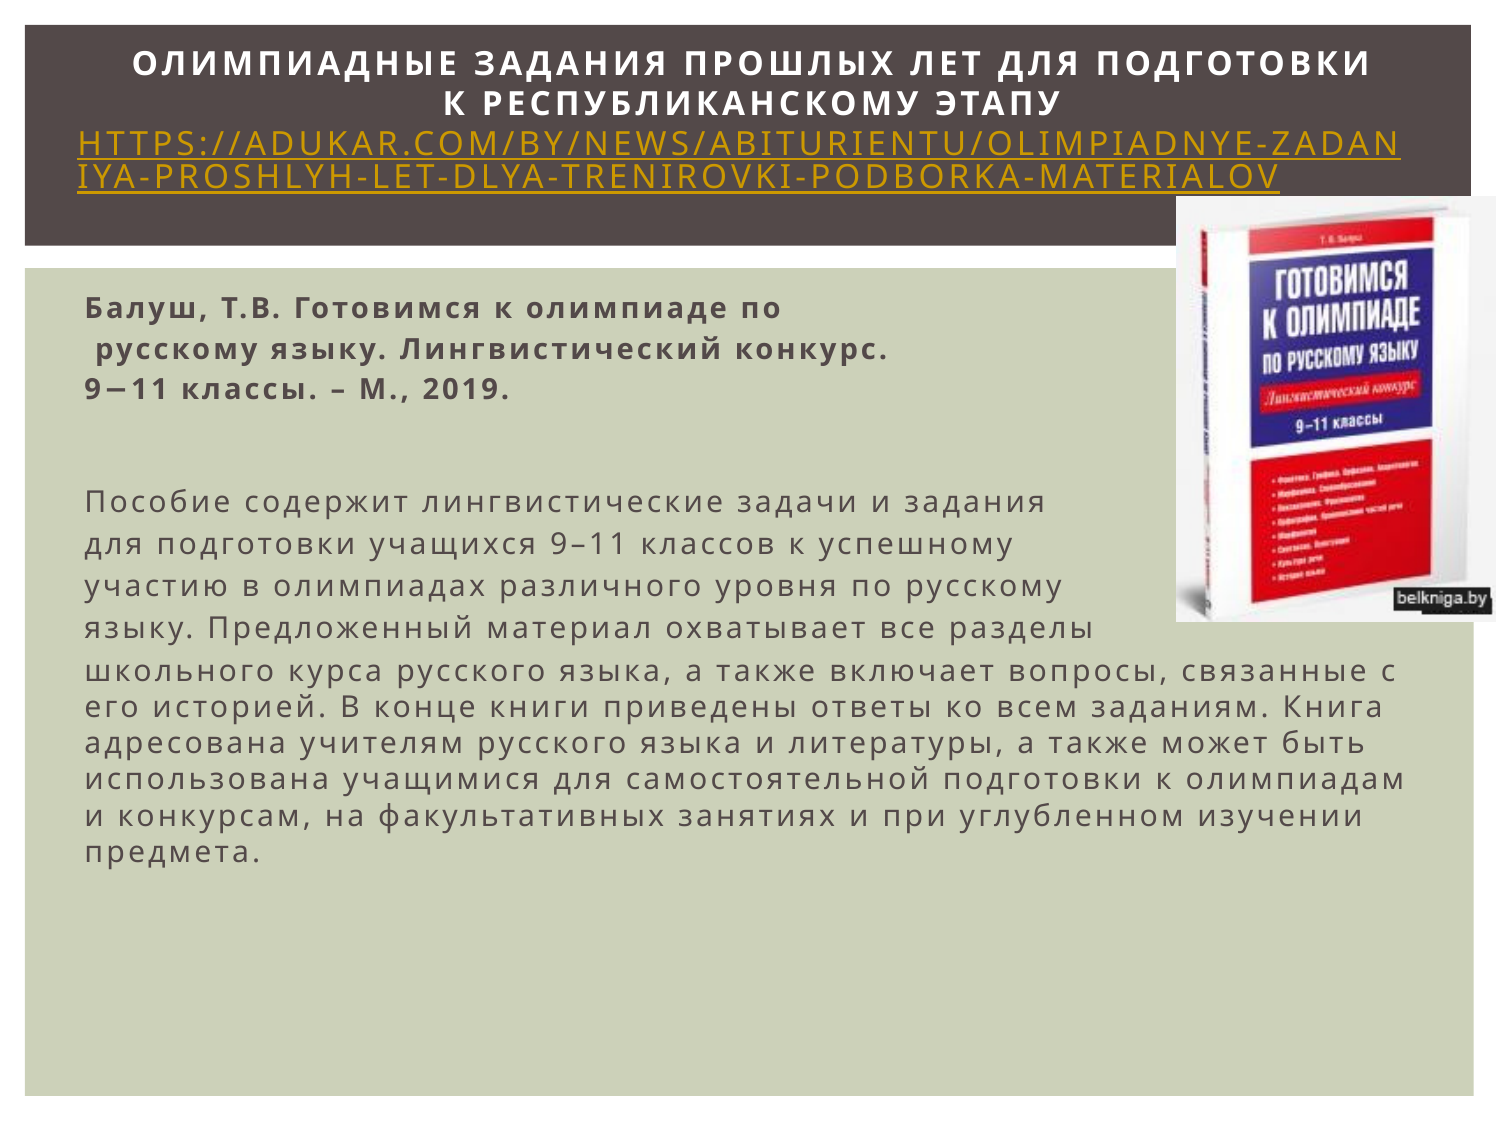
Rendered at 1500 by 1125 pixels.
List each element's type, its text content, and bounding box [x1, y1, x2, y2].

title Олимпиадные задания прошлых лет для подготовки к республиканскому этапу https://adukar.com/by/news/abiturientu/olimpiadnye-zadaniya-proshlyh-let-dlya-trenirovki-podborka-materialov [62, 58, 1438, 232]
picture [1176, 195, 1496, 622]
list Балуш, Т.В. Готовимся к олимпиаде по русскому языку. Лингвистический конкурс. 9−11 классы. – М., 2019. Пособие содержит лингвистические задачи и задания для подготовки учащихся 9–11 классов к успешному участию в олимпиадах различного уровня по русскому языку. Предложенный материал охватывает все разделы школьного курса русского языка, а также включает вопросы, связанные с его историей. В конце книги приведены ответы ко всем заданиям. Книга адресована учителям русского языка и литературы, а также может быть использована учащимися для самостоятельной подготовки к олимпиадам и конкурсам, на факультативных занятиях и при углубленном изучении предмета. [62, 281, 1442, 1005]
